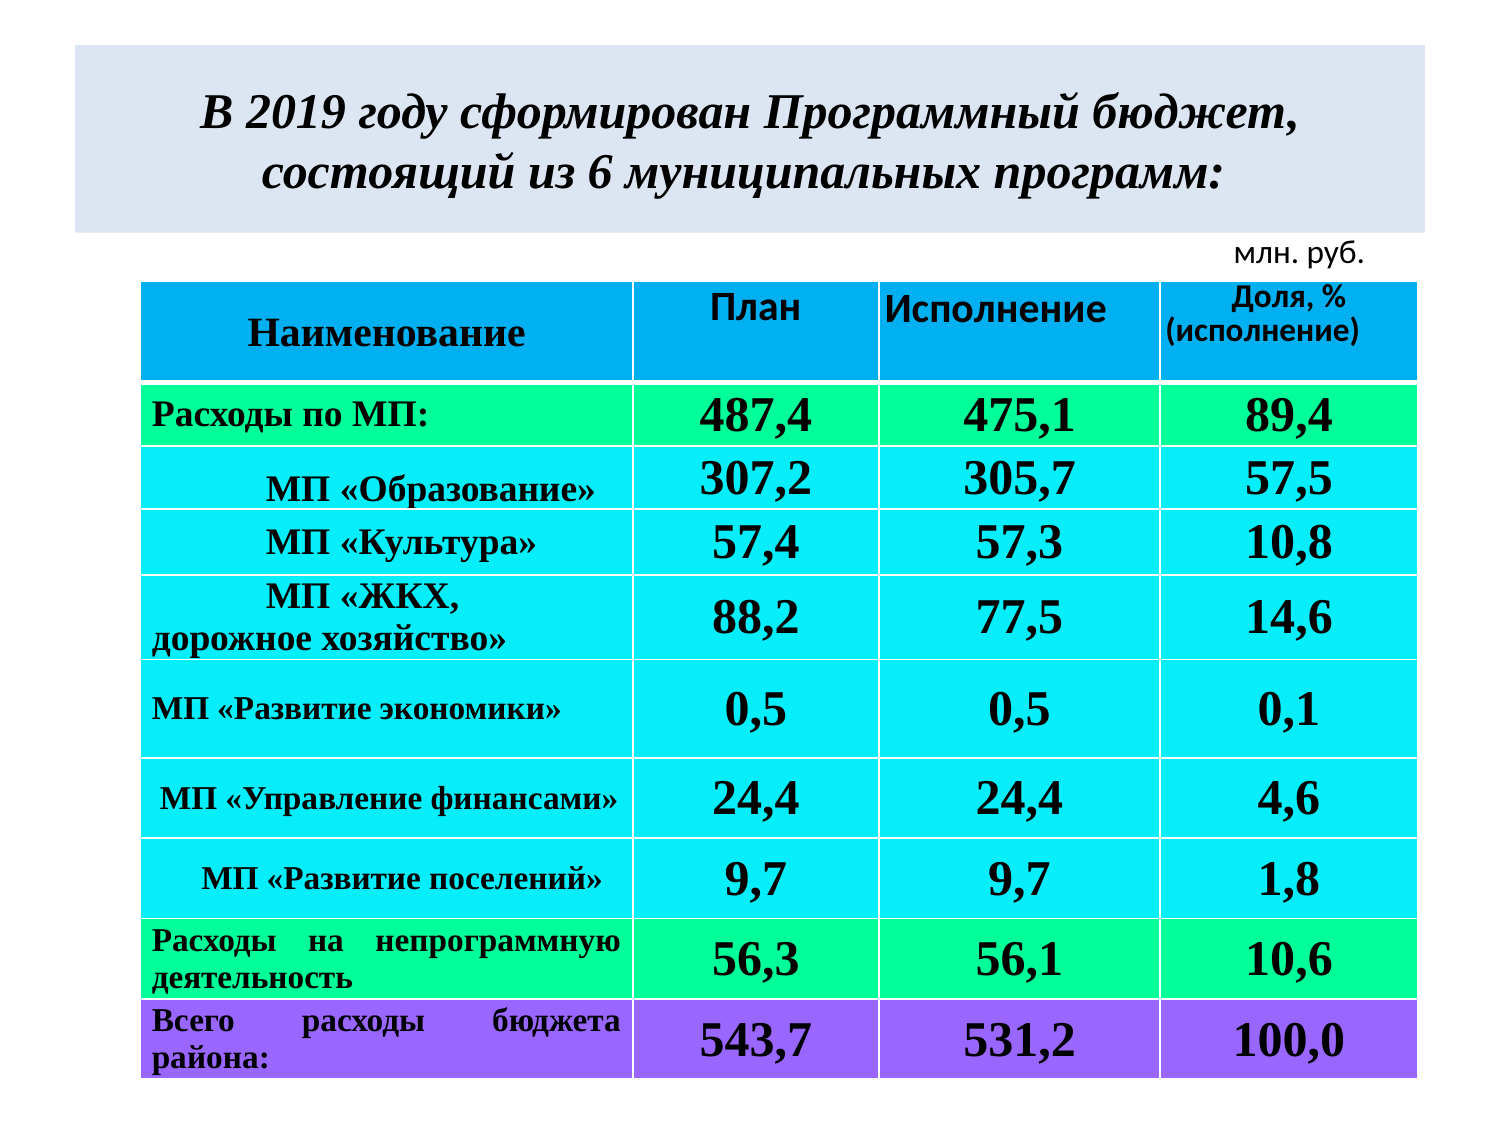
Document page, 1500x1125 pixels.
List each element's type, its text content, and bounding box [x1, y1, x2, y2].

table_cell 89,4 [1161, 385, 1417, 445]
table_cell МП «Управление финансами» [141, 759, 632, 837]
table_cell 305,7 [880, 447, 1159, 508]
table_cell 57,4 [634, 510, 878, 574]
text_box млн. руб. [1218, 222, 1442, 278]
table_cell 0,5 [634, 660, 878, 757]
table_cell 100,0 [1161, 1000, 1417, 1078]
table_cell МП «ЖКХ, дорожное хозяйство» [141, 576, 632, 659]
table_cell 475,1 [880, 385, 1159, 445]
table_cell 487,4 [634, 385, 878, 445]
table_header План [634, 282, 878, 380]
table_header Доля, % (исполнение) [1161, 282, 1417, 380]
table_cell 10,8 [1161, 510, 1417, 574]
table_cell 10,6 [1161, 919, 1417, 998]
table_cell 88,2 [634, 576, 878, 659]
table_cell 0,1 [1161, 660, 1417, 757]
table_cell 56,3 [634, 919, 878, 998]
table_cell 543,7 [634, 1000, 878, 1078]
table_cell 57,5 [1161, 447, 1417, 508]
table_cell 24,4 [880, 759, 1159, 837]
table_cell 56,1 [880, 919, 1159, 998]
table_header Исполнение [880, 282, 1159, 380]
table_cell МП «Развитие экономики» [141, 660, 632, 757]
table_cell МП «Развитие поселений» [141, 839, 632, 918]
table_cell 531,2 [880, 1000, 1159, 1078]
table_cell 77,5 [880, 576, 1159, 659]
table_header Наименование [141, 282, 632, 380]
table_cell 307,2 [634, 447, 878, 508]
table_cell 9,7 [634, 839, 878, 918]
table_cell 0,5 [880, 660, 1159, 757]
title В 2019 году сформирован Программный бюджет, состоящий из 6 муниципальных программ: [75, 45, 1425, 233]
table_cell 4,6 [1161, 759, 1417, 837]
table_cell 24,4 [634, 759, 878, 837]
table_cell МП «Культура» [141, 510, 632, 574]
table_cell Всего расходы бюджета района: [141, 1000, 632, 1078]
table_cell МП «Образование» [141, 447, 632, 508]
table_cell Расходы по МП: [141, 385, 632, 445]
table_cell 1,8 [1161, 839, 1417, 918]
table_cell Расходы на непрограммную деятельность [141, 919, 632, 998]
table_cell 57,3 [880, 510, 1159, 574]
table_cell 14,6 [1161, 576, 1417, 659]
table_cell 9,7 [880, 839, 1159, 918]
